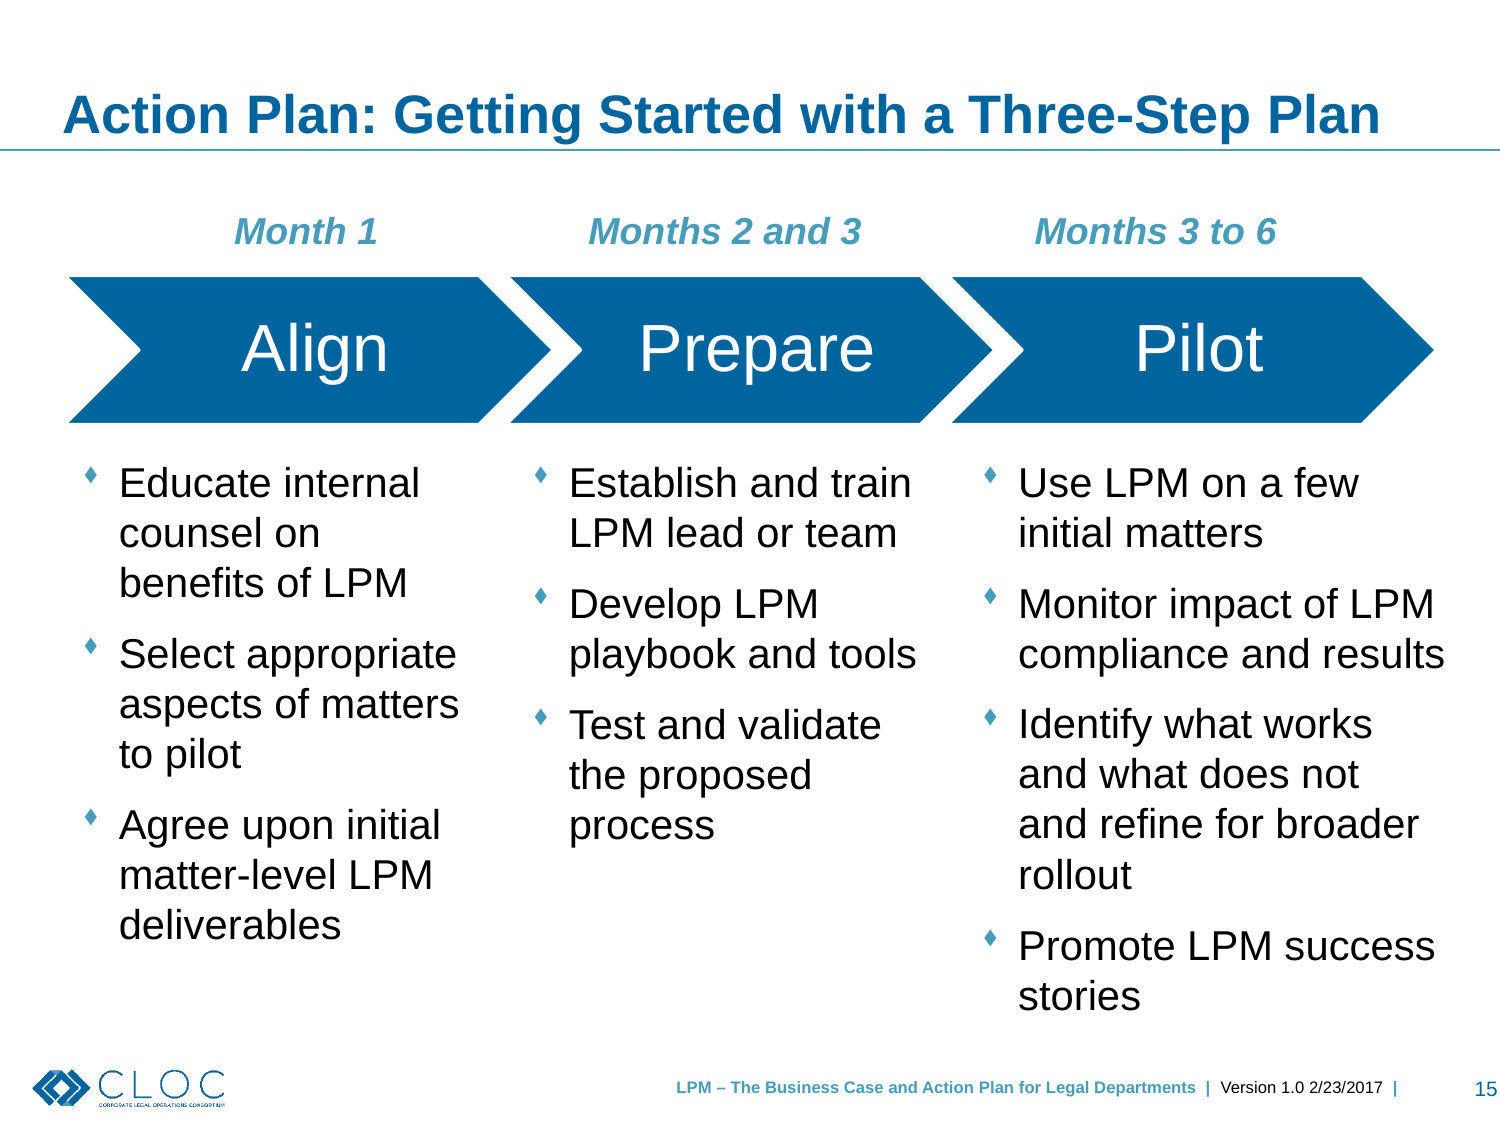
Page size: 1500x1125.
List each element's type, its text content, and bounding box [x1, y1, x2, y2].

title Action Plan: Getting Started with a Three-Step Plan [62, 8, 1500, 146]
text_box Educate internal counsel on benefits of LPM Select appropriate aspects of matters to pilot Agree upon initial matter-level LPM deliverables [66, 571, 492, 999]
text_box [62, 137, 1438, 563]
picture [24, 1051, 232, 1125]
text_box Establish and train LPM lead or team Develop LPM playbook and tools Test and validate the proposed process [516, 572, 942, 949]
text_box Use LPM on a few initial matters Monitor impact of LPM compliance and results Identify what works and what does not and refine for broader rollout Promote LPM success stories [965, 448, 1467, 1048]
